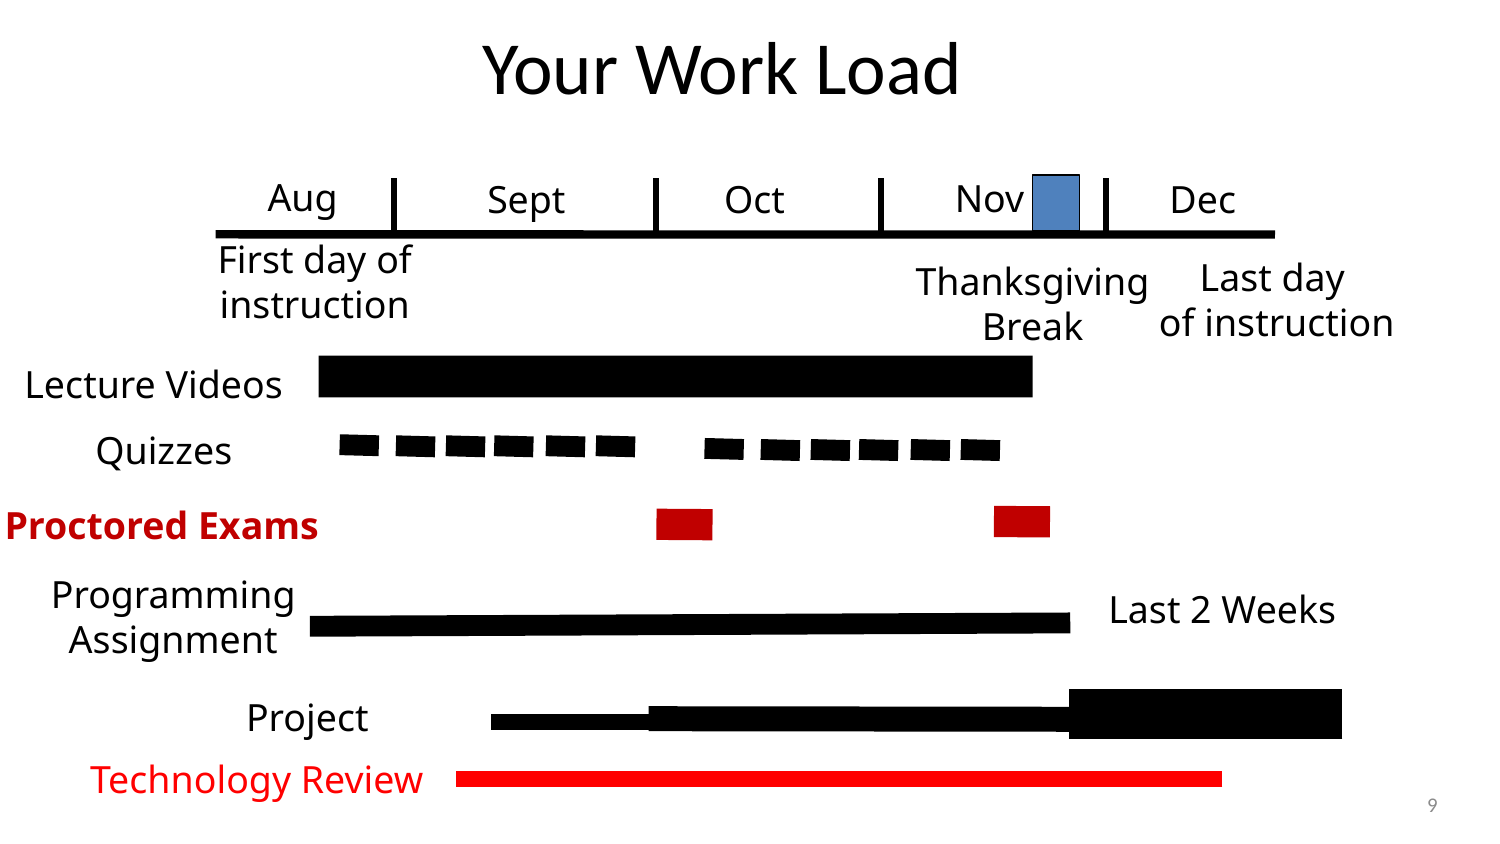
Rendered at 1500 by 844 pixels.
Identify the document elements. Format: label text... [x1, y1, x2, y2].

text_box Oct [709, 168, 810, 229]
text_box Dec [1128, 168, 1287, 229]
text_box Project [231, 686, 384, 747]
text_box Lecture Videos [9, 353, 298, 413]
text_box First day of instruction [124, 228, 505, 333]
text_box Thanksgiving Break [900, 250, 1165, 356]
text_box [1032, 175, 1080, 232]
text_box Quizzes [80, 420, 248, 480]
text_box Sept [472, 168, 590, 229]
text_box Programming Assignment [36, 563, 311, 668]
text_box Technology Review [75, 748, 439, 809]
text_box Last day of instruction [1144, 246, 1410, 351]
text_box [309, 622, 1071, 627]
title Your Work Load [187, 0, 1257, 130]
text_box Proctored Exams [0, 495, 335, 555]
text_box Aug [252, 166, 363, 227]
slide_number 9 [1100, 782, 1450, 827]
text_box Nov [939, 168, 1049, 228]
text_box Last 2 Weeks [1093, 578, 1352, 639]
